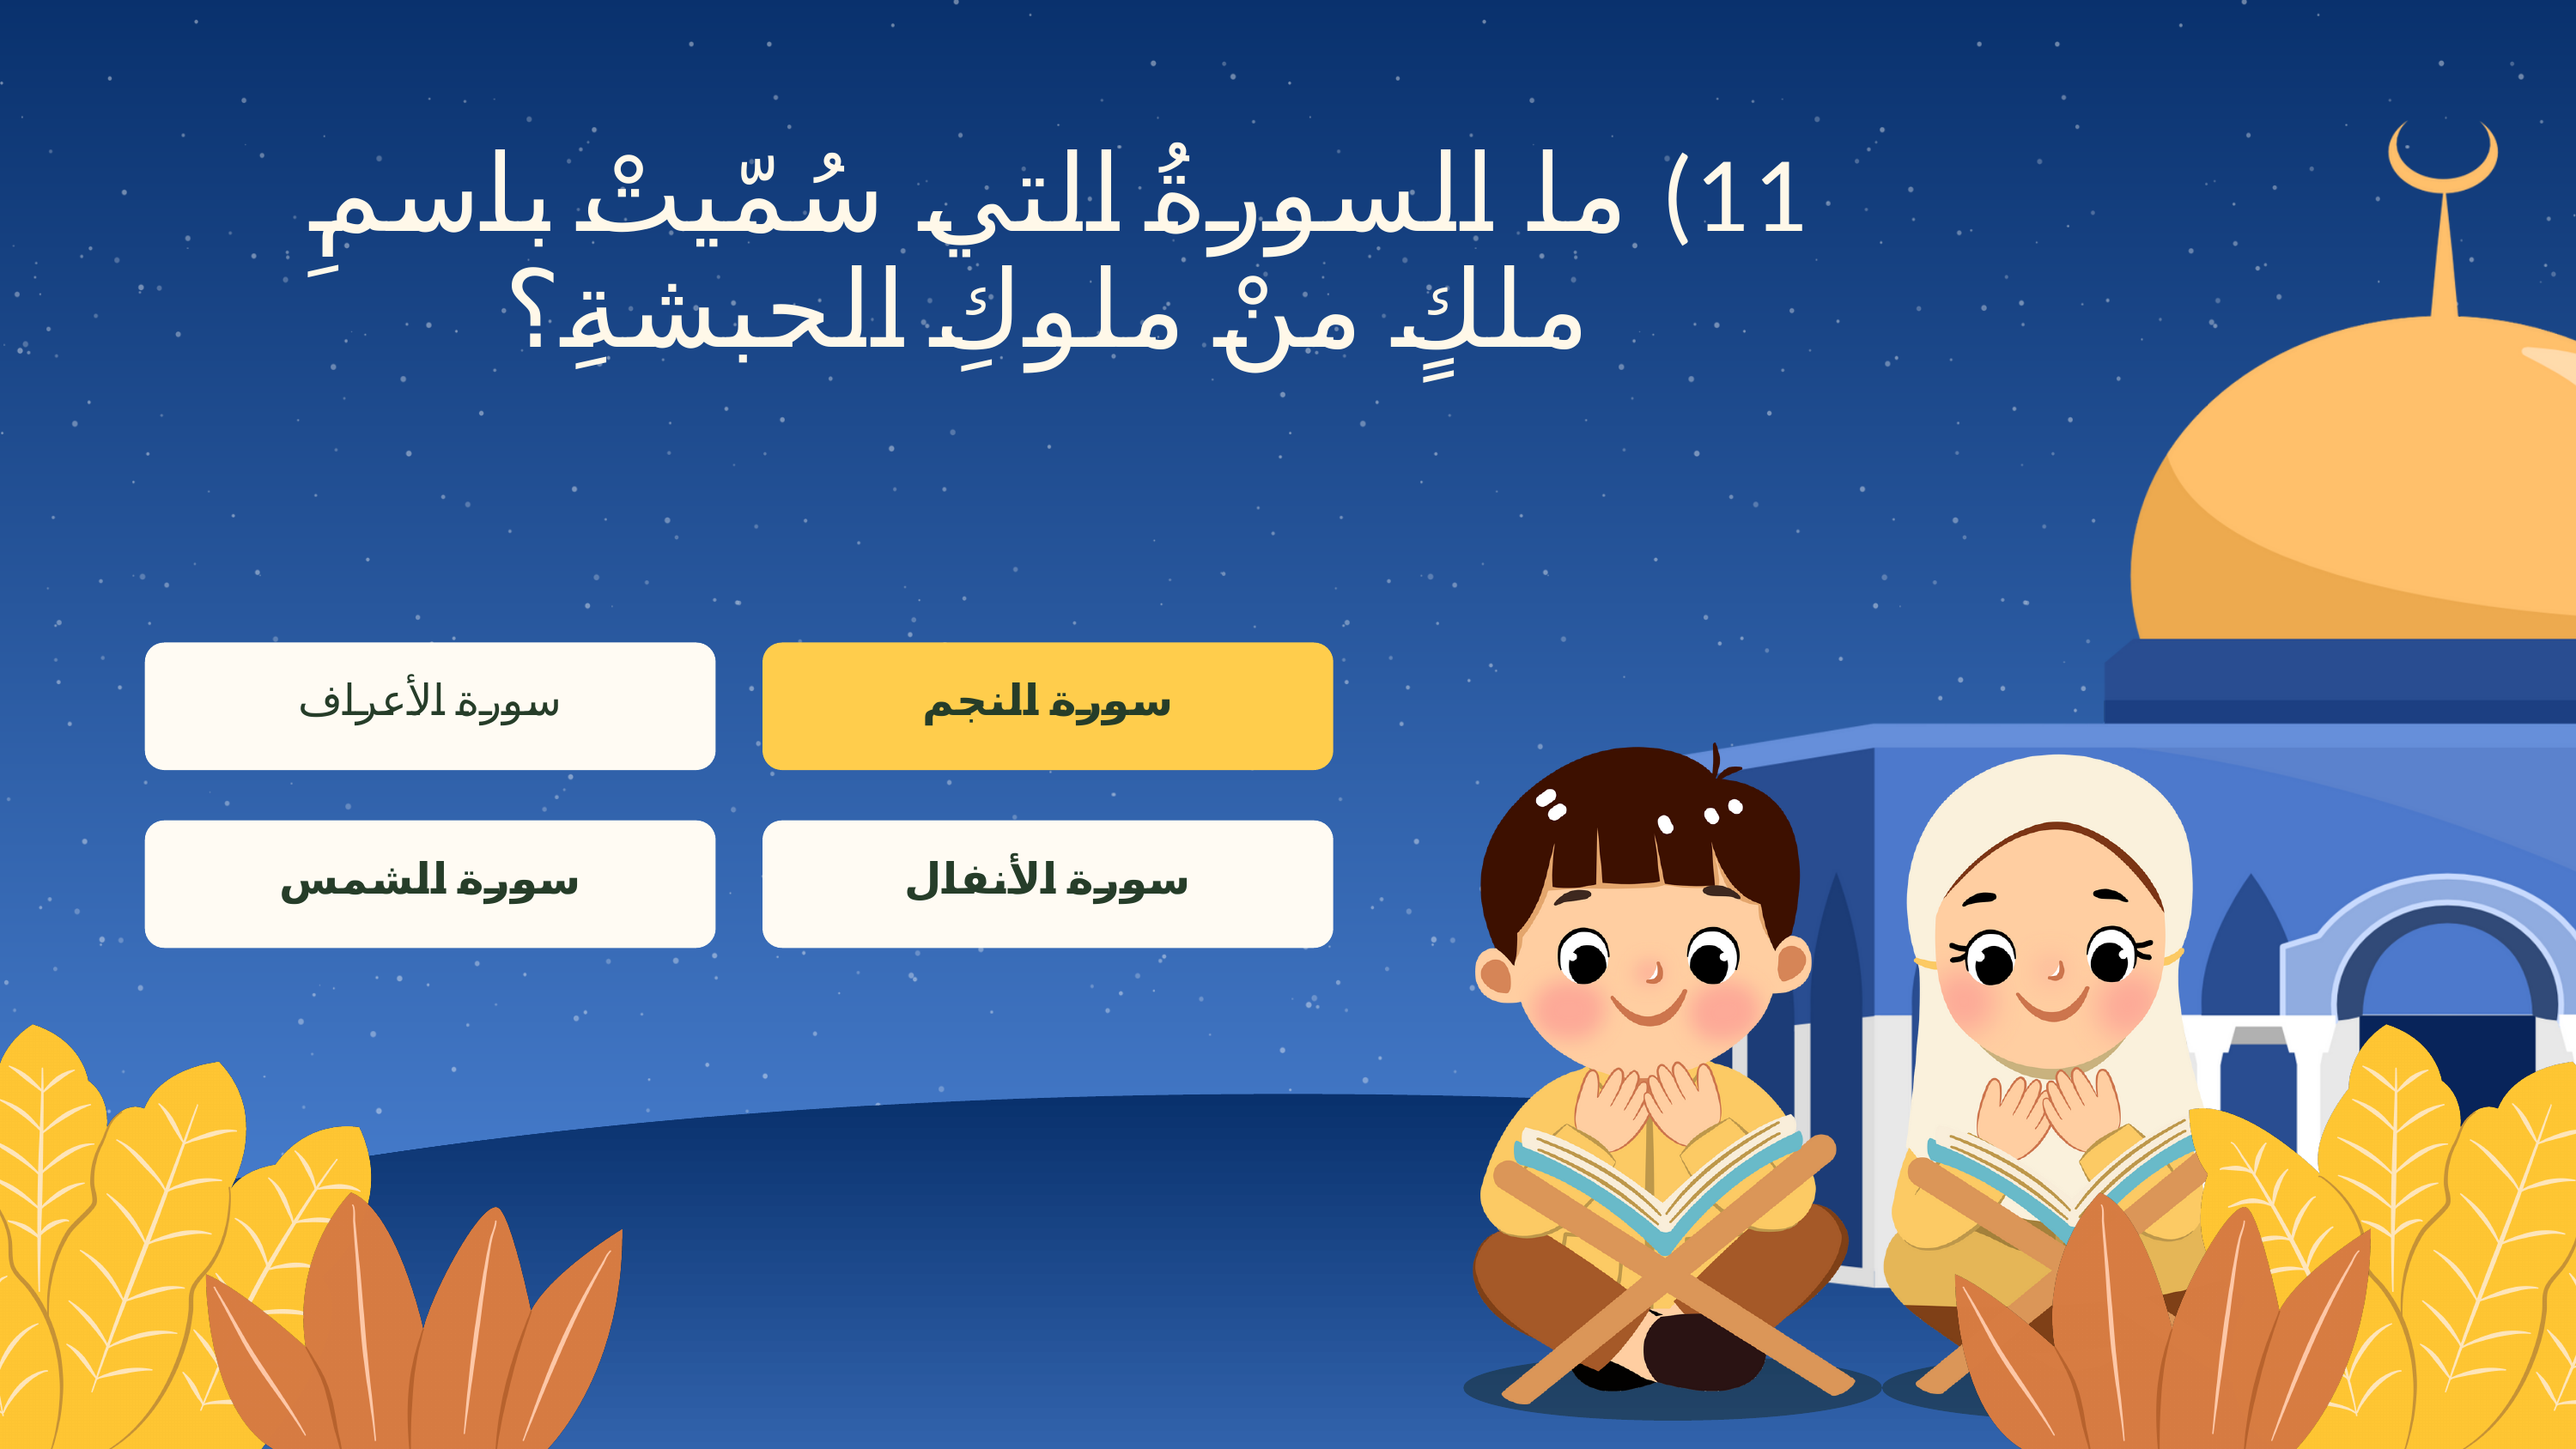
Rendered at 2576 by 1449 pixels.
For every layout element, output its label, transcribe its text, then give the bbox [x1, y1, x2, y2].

text_box [1473, 743, 2258, 1090]
text_box [0, 1024, 400, 1090]
text_box [0, 0, 1288, 642]
text_box [0, 642, 1288, 1090]
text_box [144, 642, 716, 771]
title 11) ما السورةُ التي سُمّيتْ باسمِ ملكٍ منْ ملوكِ الحبشةِ؟ [144, 136, 1954, 485]
text_box [1288, 485, 1673, 642]
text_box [1463, 1355, 1880, 1422]
text_box [1673, 120, 2576, 1024]
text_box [762, 642, 1334, 771]
text_box [2176, 1024, 2576, 1090]
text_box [0, 1094, 2576, 1449]
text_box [762, 820, 1334, 949]
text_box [1881, 1355, 2301, 1422]
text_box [144, 820, 716, 949]
text_box [1288, 642, 1673, 1090]
text_box [1288, 0, 2576, 136]
